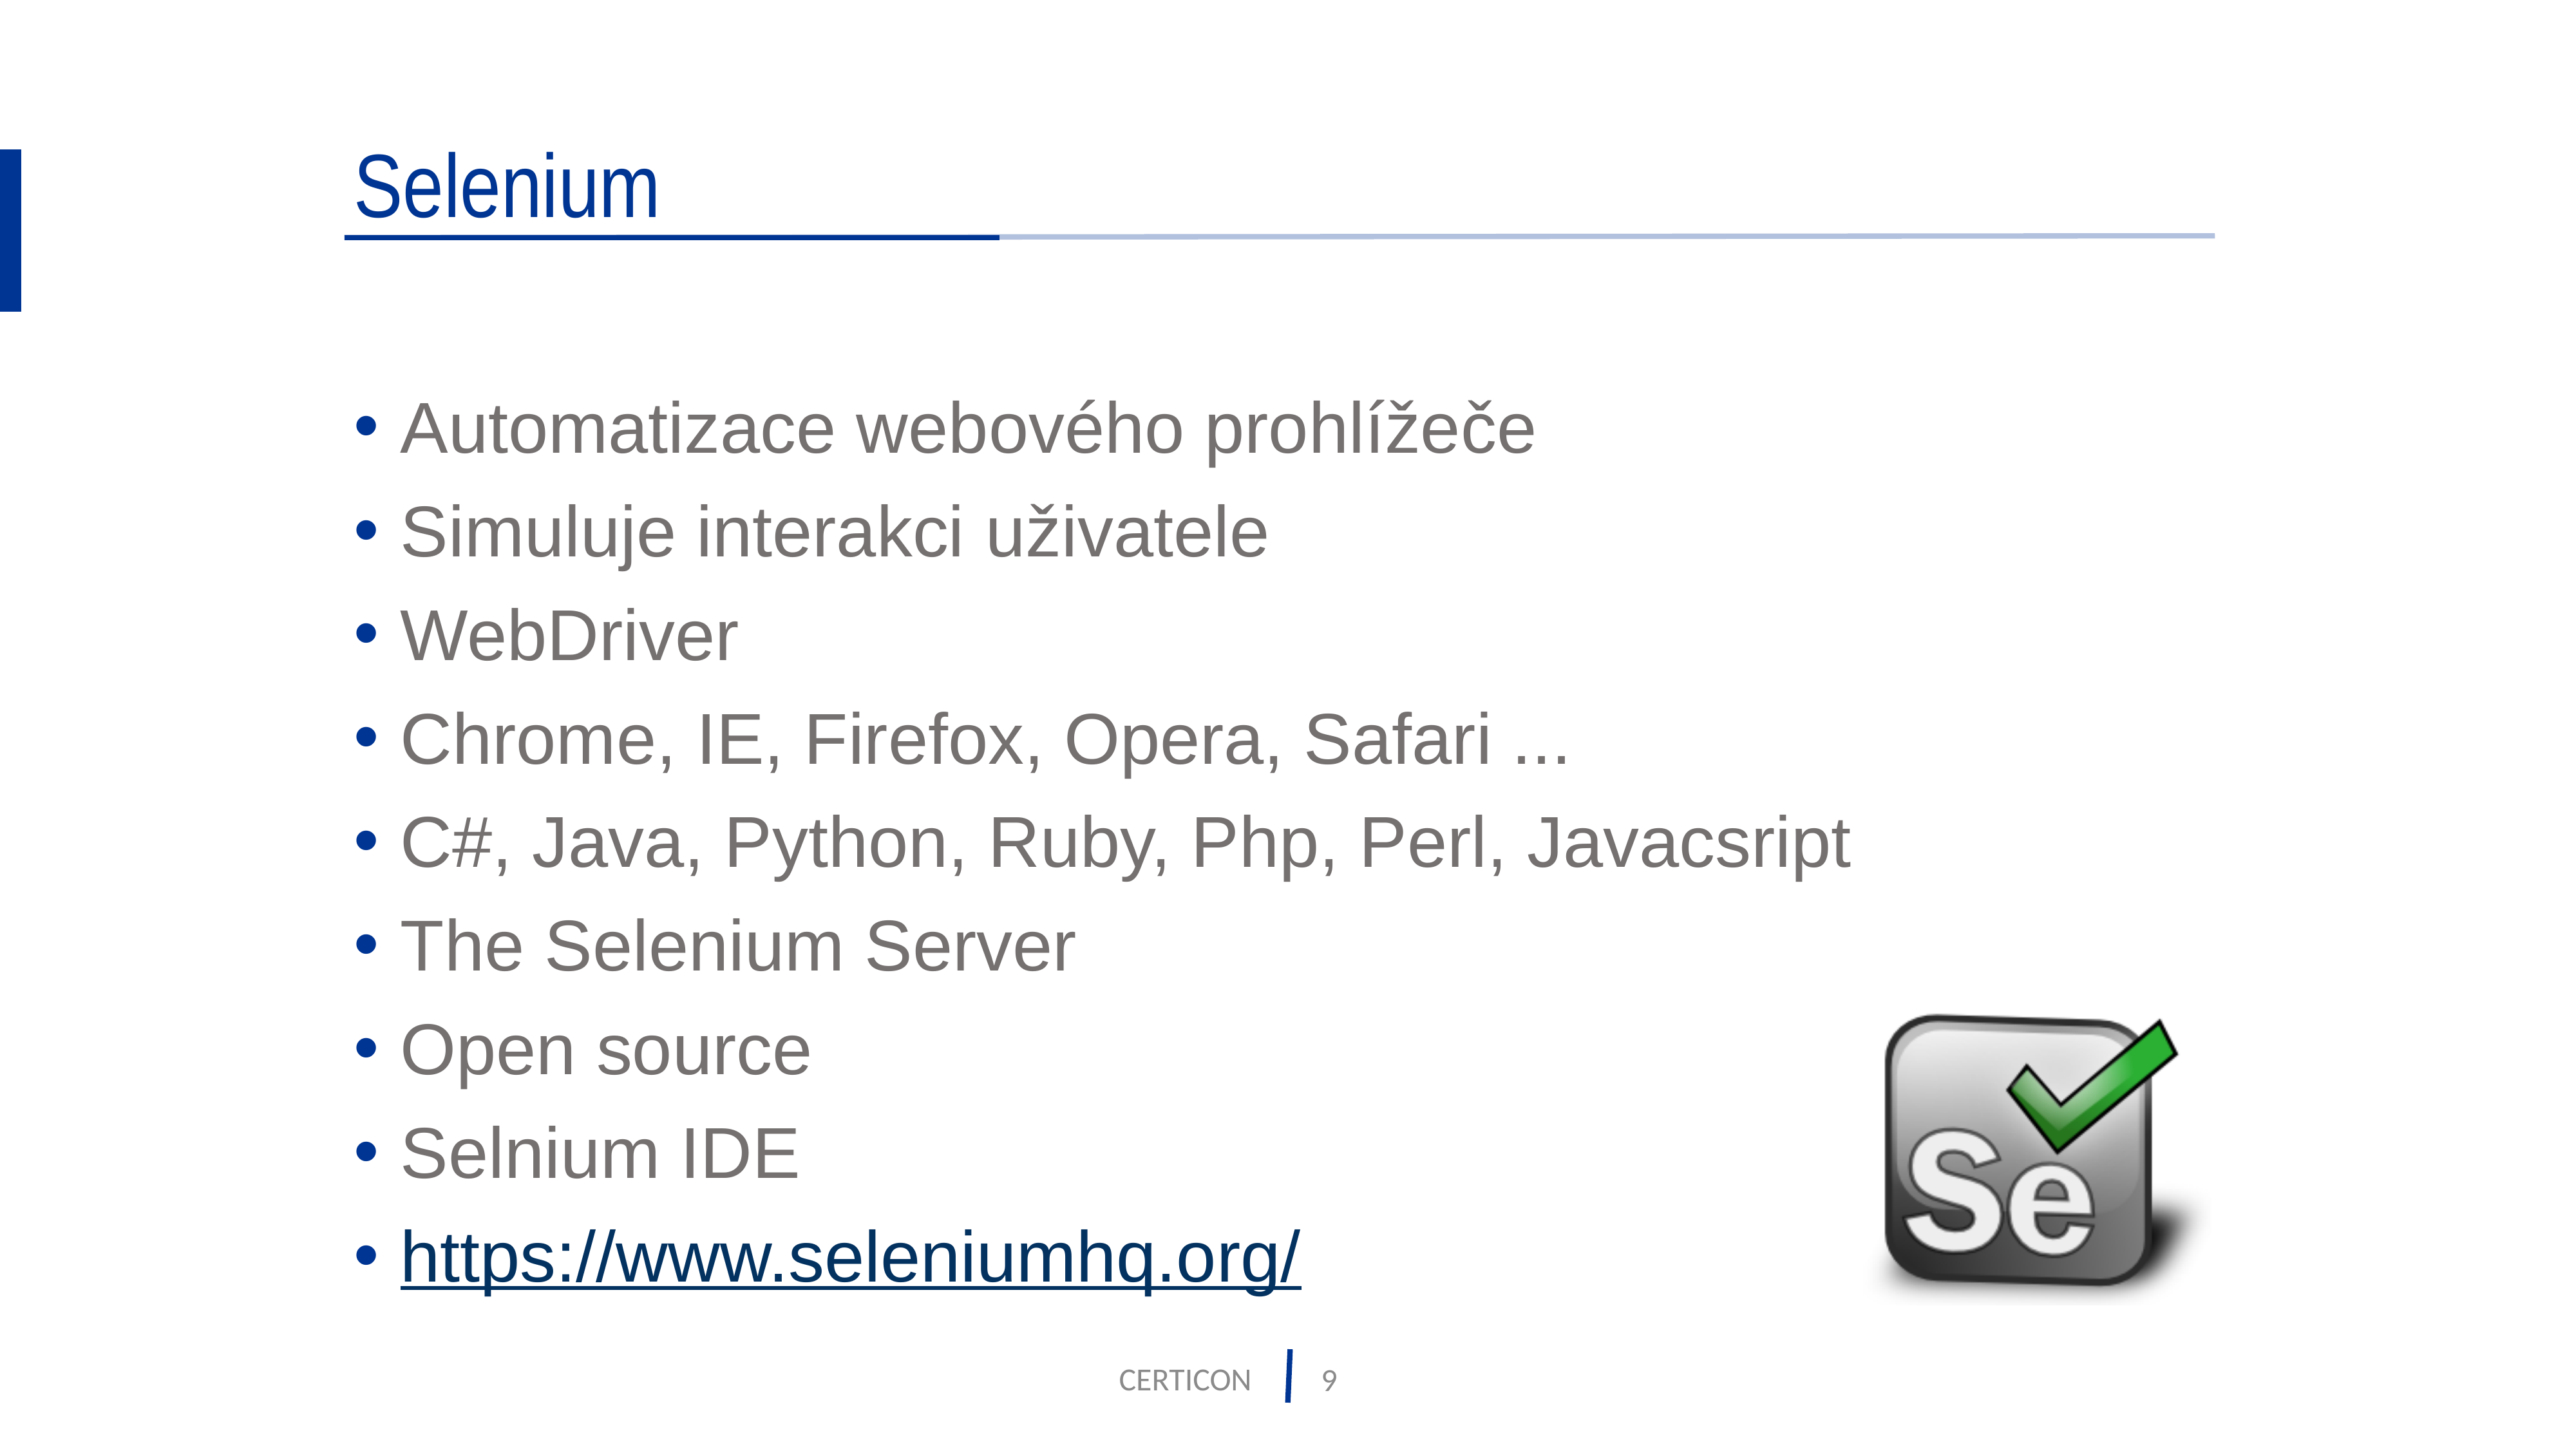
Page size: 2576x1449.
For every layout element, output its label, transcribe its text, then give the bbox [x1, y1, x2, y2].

footer CERTICON [835, 1328, 1262, 1428]
picture [1851, 999, 2232, 1305]
title Selenium [344, 134, 2399, 242]
slide_number 9 [1311, 1328, 1481, 1428]
list Automatizace webového prohlížeče Simuluje interakci uživatele WebDriver Chrome, IE, Firefox, Opera, Safari ... C#, Java, Python, Ruby, Php, Perl, Javacsript The Selenium Server Open source Selnium IDE https://www.seleniumhq.org/ [344, 385, 2399, 1305]
